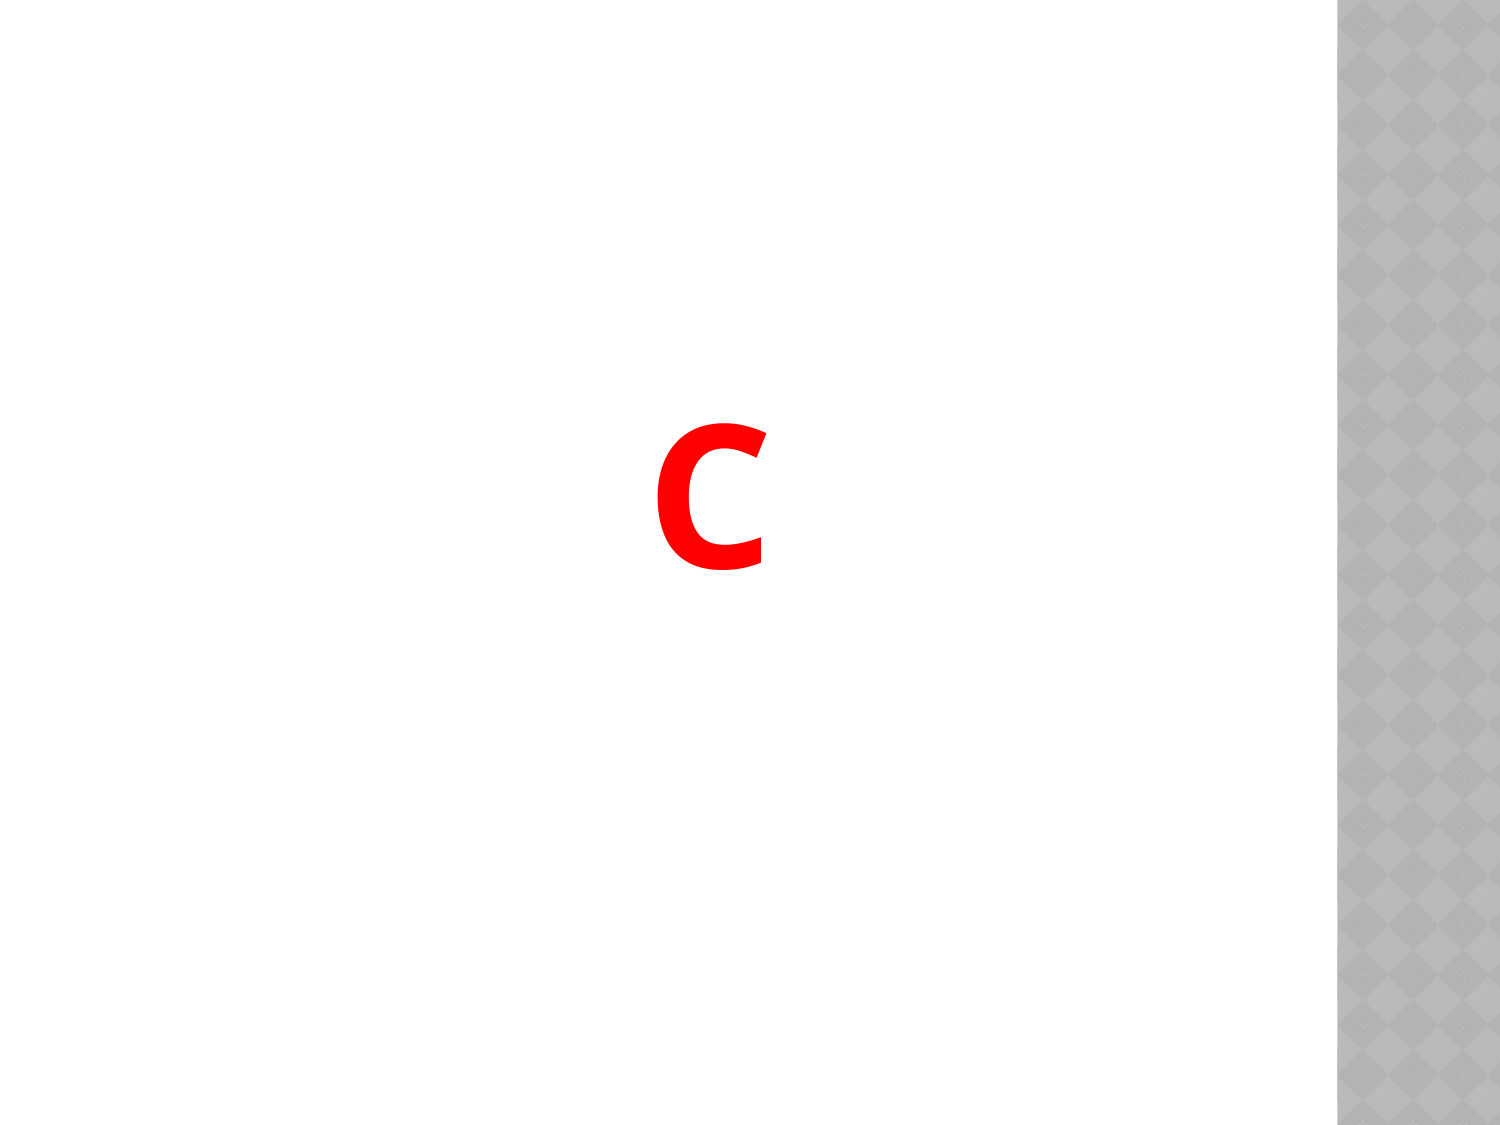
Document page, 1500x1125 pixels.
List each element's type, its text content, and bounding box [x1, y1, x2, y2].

text_box C [631, 361, 786, 617]
